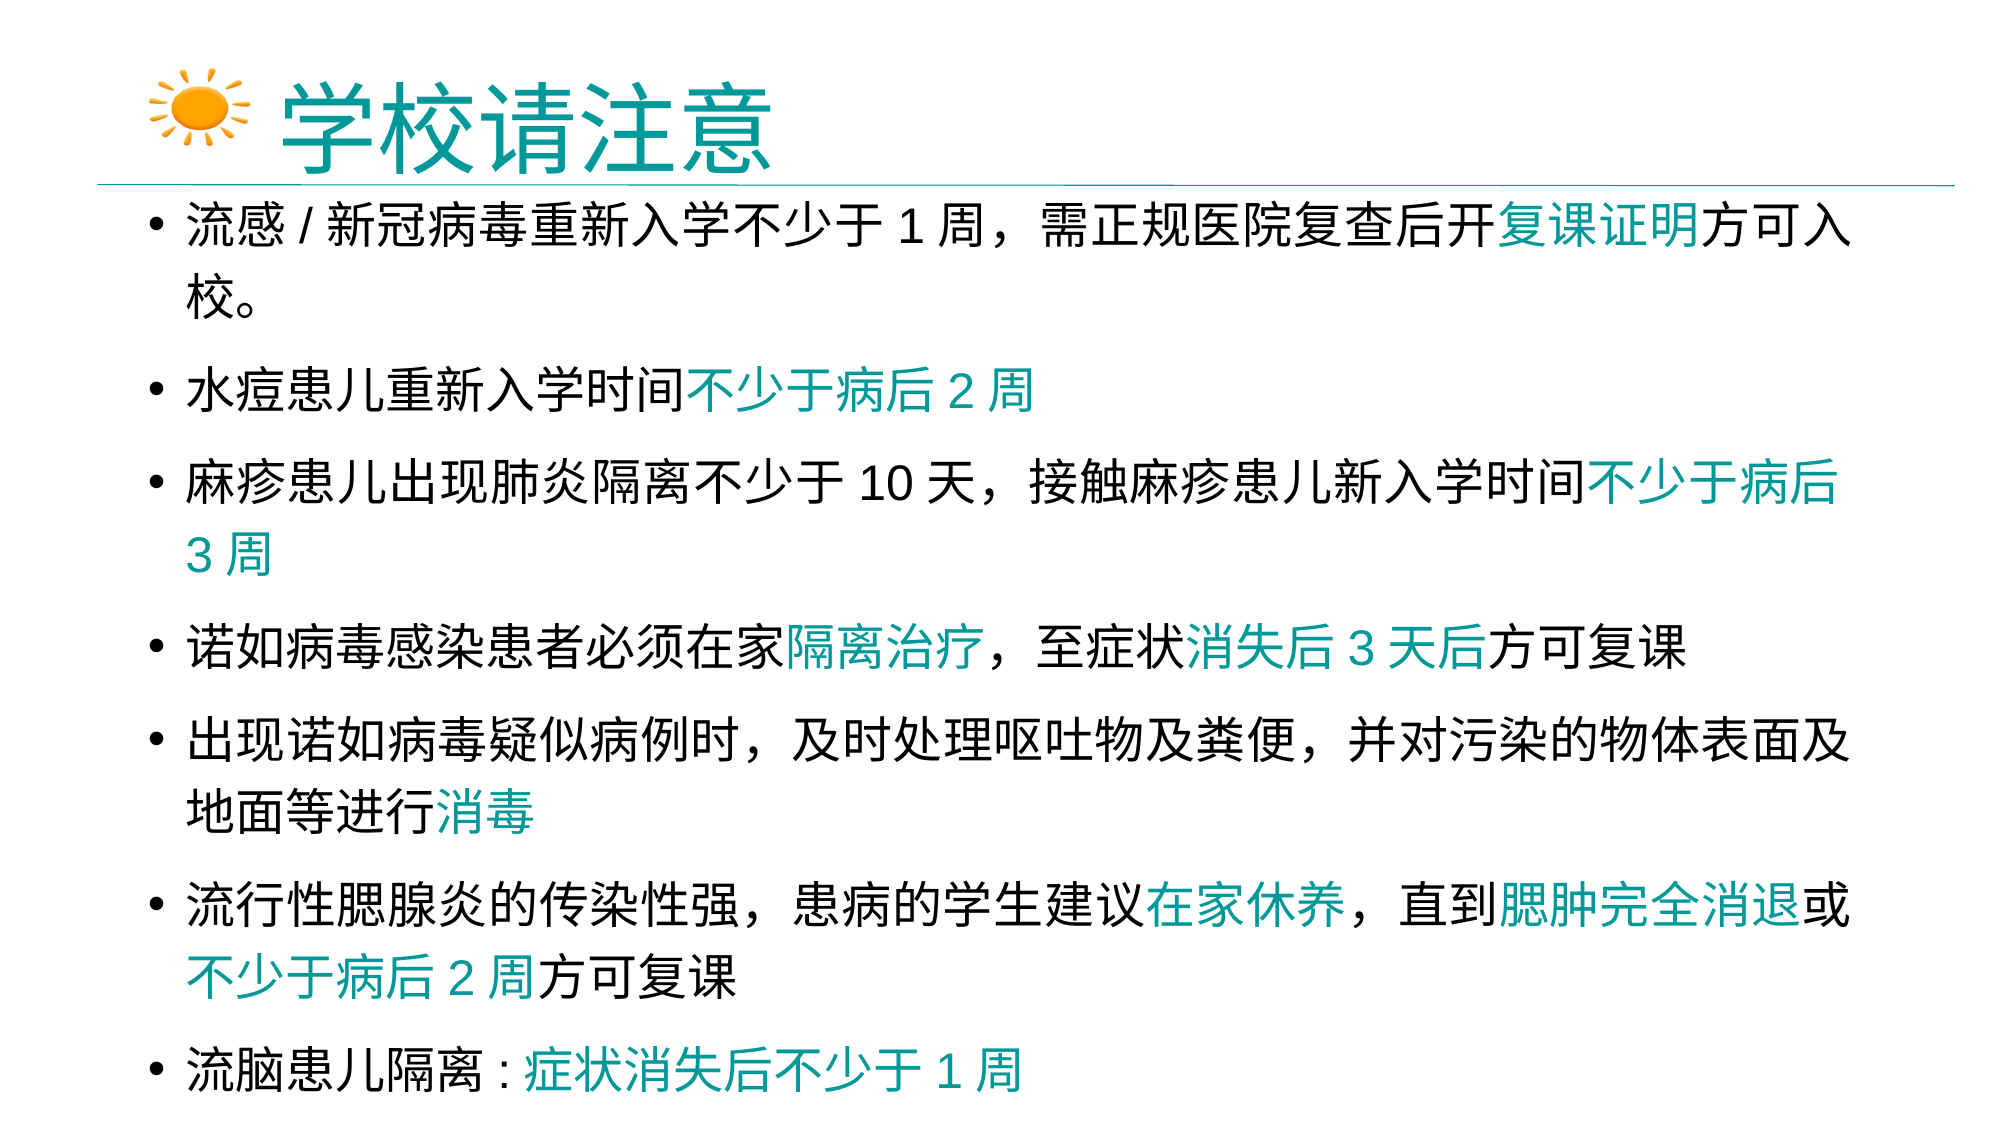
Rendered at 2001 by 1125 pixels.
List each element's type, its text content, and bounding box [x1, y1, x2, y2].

text_box 学校请注意 [262, 186, 1126, 194]
list 流感/新冠病毒重新入学不少于1周，需正规医院复查后开复课证明方可入校。 水痘患儿重新入学时间不少于病后2周 麻疹患儿出现肺炎隔离不少于10天，接触麻疹患儿新入学时间不少于病后3周 诺如病毒感染患者必须在家隔离治疗，至症状消失后3天后方可复课 出现诺如病毒疑似病例时，及时处理呕吐物及粪便，并对污染的物体表面及地面等进行消毒 流行性腮腺炎的传染性强，患病的学生建议在家休养，直到腮肿完全消退或不少于病后2周方可复课 流脑患儿隔离:症状消失后不少于1周 [132, 203, 1867, 1088]
picture [128, 58, 263, 167]
text_box 学校请注意 [262, 59, 1126, 184]
